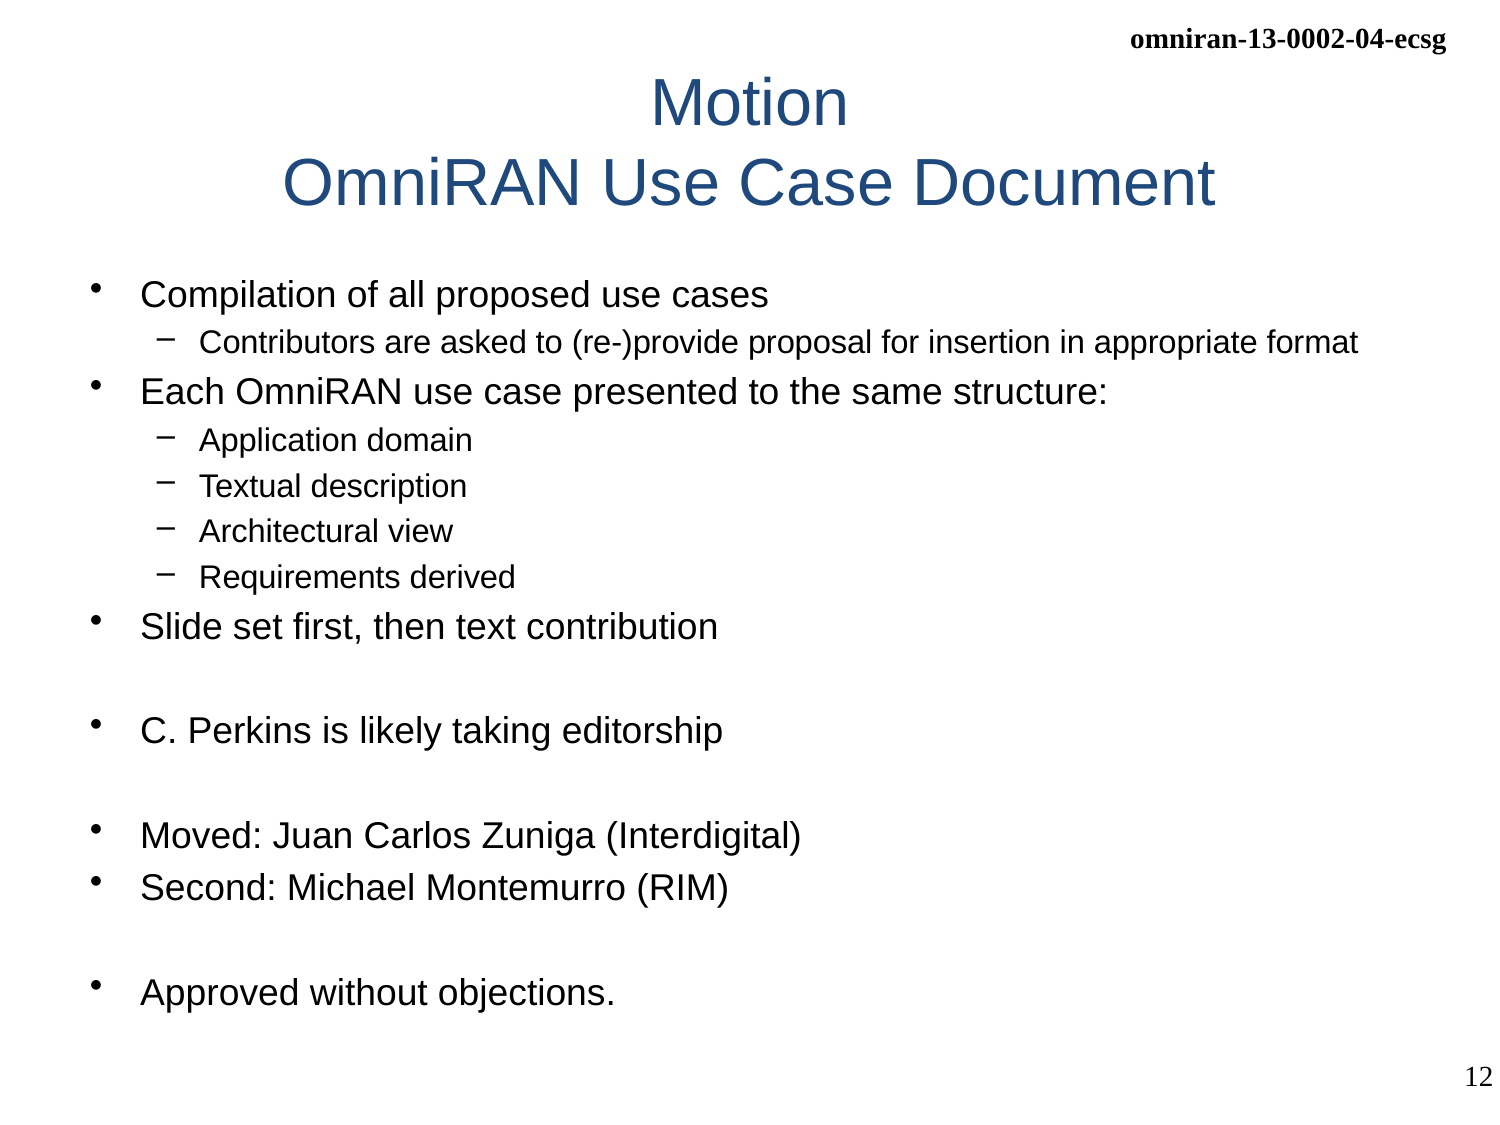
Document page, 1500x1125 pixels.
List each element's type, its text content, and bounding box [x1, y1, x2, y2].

list Compilation of all proposed use cases Contributors are asked to (re-)provide proposal for insertion in appropriate format Each OmniRAN use case presented to the same structure: Application domain Textual description Architectural view Requirements derived Slide set first, then text contribution C. Perkins is likely taking editorship Moved: Juan Carlos Zuniga (Interdigital) Second: Michael Montemurro (RIM) Approved without objections. [75, 262, 1425, 1038]
title Motion OmniRAN Use Case Document [75, 45, 1425, 233]
